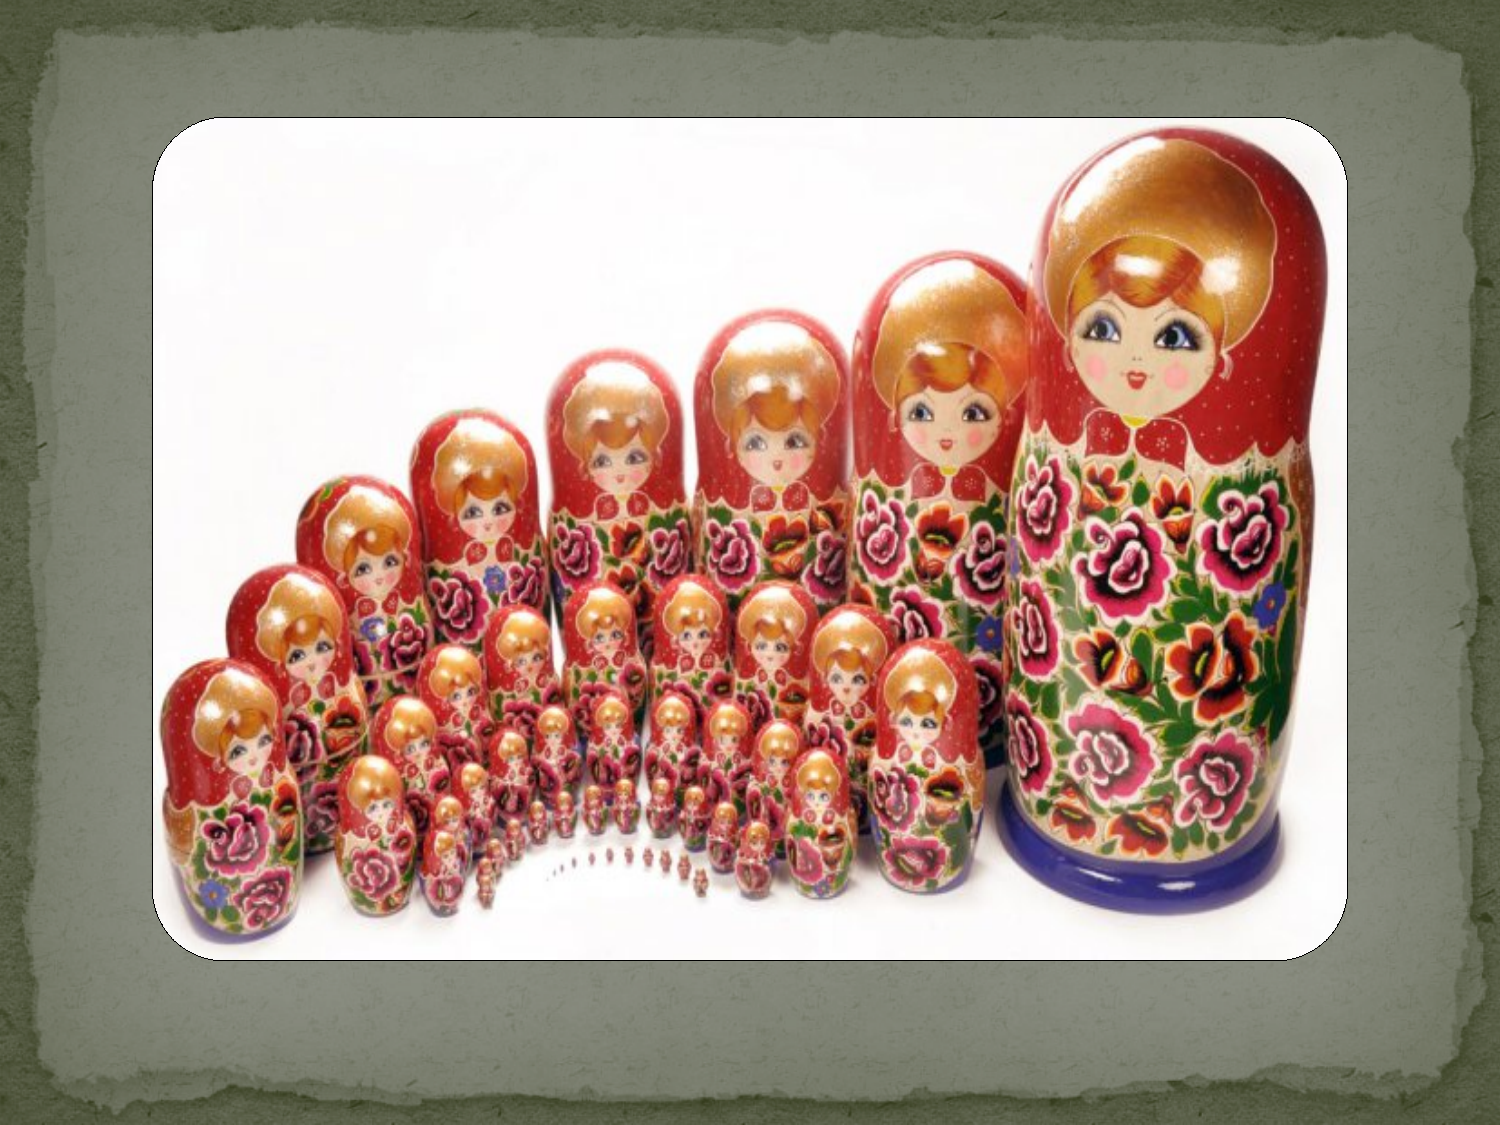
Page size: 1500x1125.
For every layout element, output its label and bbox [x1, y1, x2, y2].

picture [152, 117, 1348, 961]
